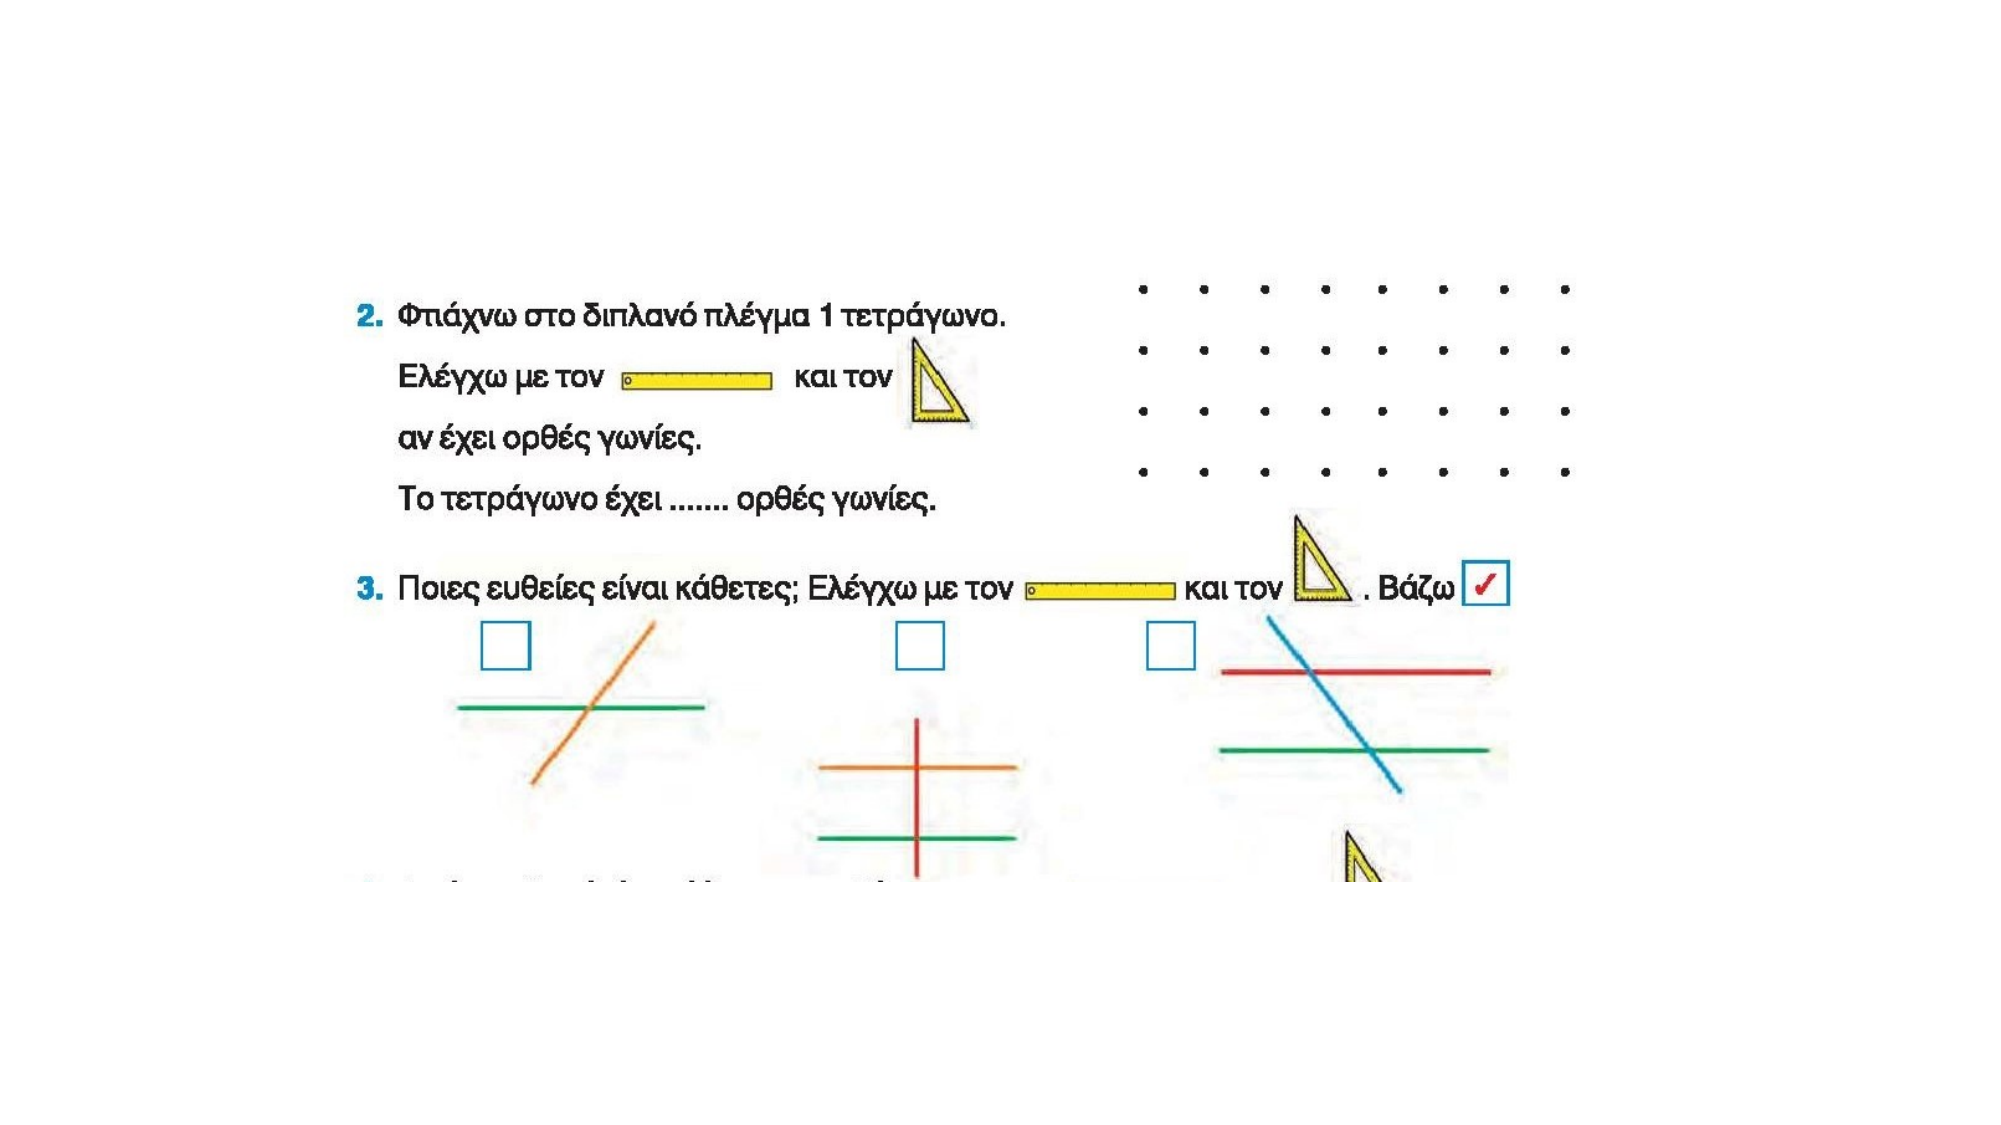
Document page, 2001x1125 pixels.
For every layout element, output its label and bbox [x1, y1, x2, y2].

picture [205, 263, 1745, 882]
